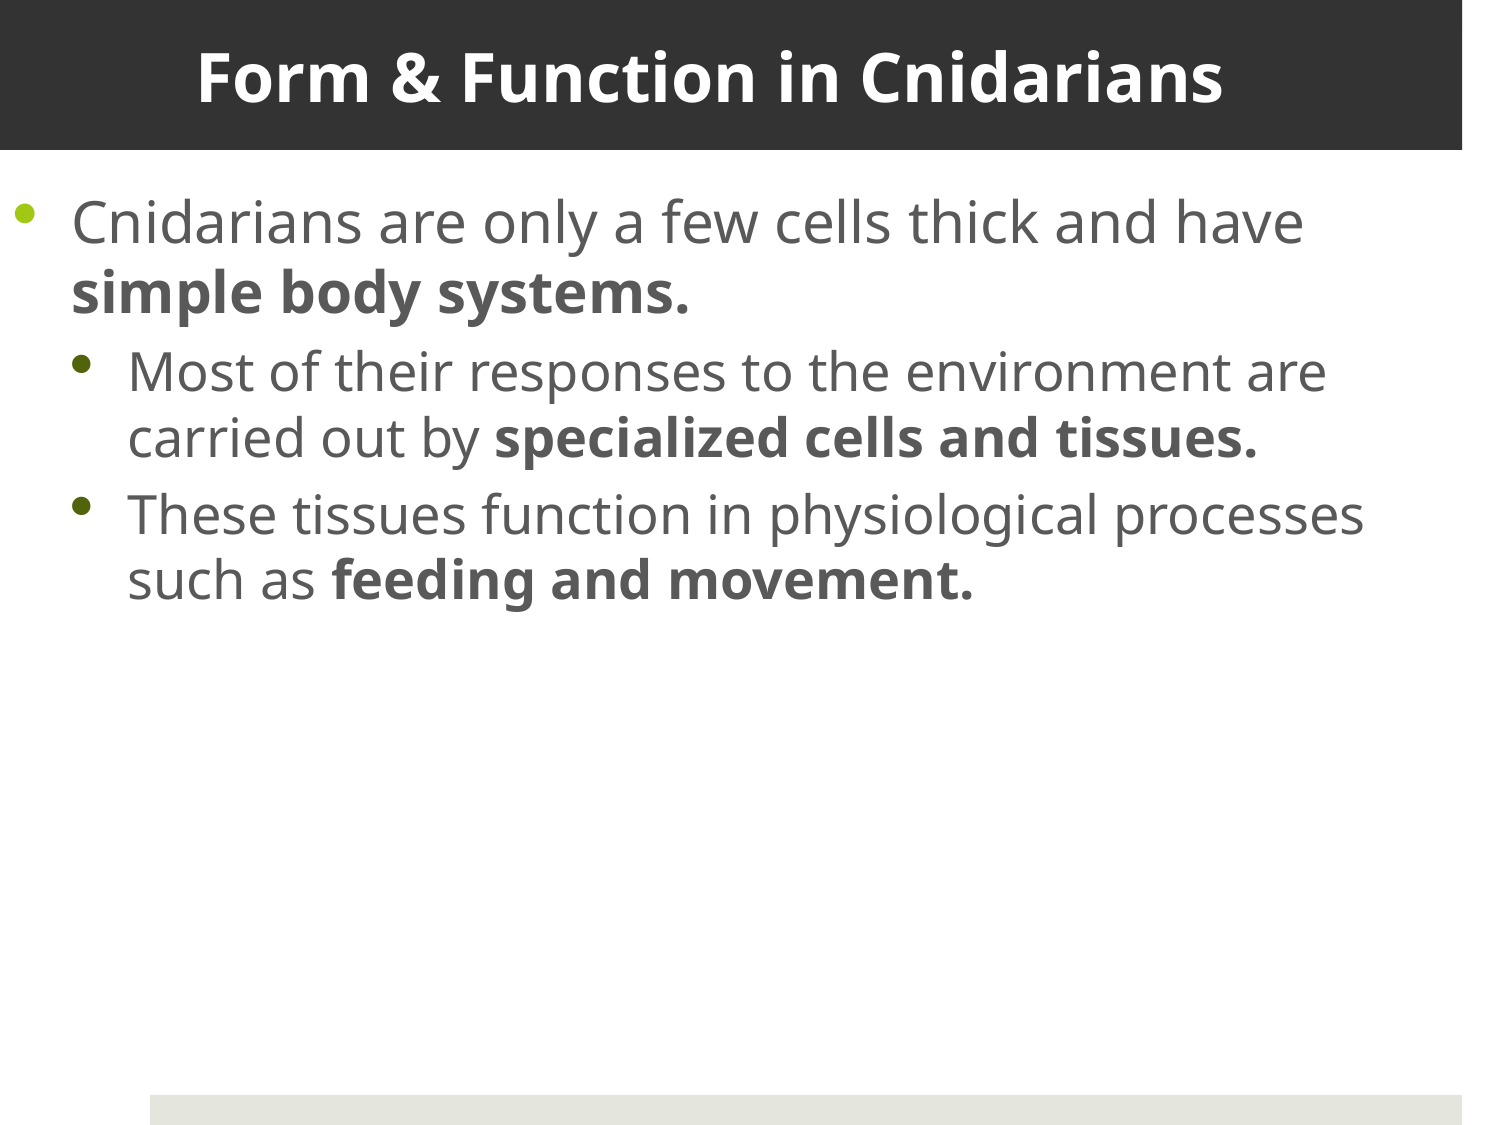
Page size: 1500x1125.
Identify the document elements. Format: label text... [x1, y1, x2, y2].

title Form & Function in Cnidarians [0, 0, 1463, 150]
list Cnidarians are only a few cells thick and have simple body systems. Most of their responses to the environment are carried out by specialized cells and tissues. These tissues function in physiological processes such as feeding and movement. [0, 177, 1500, 641]
